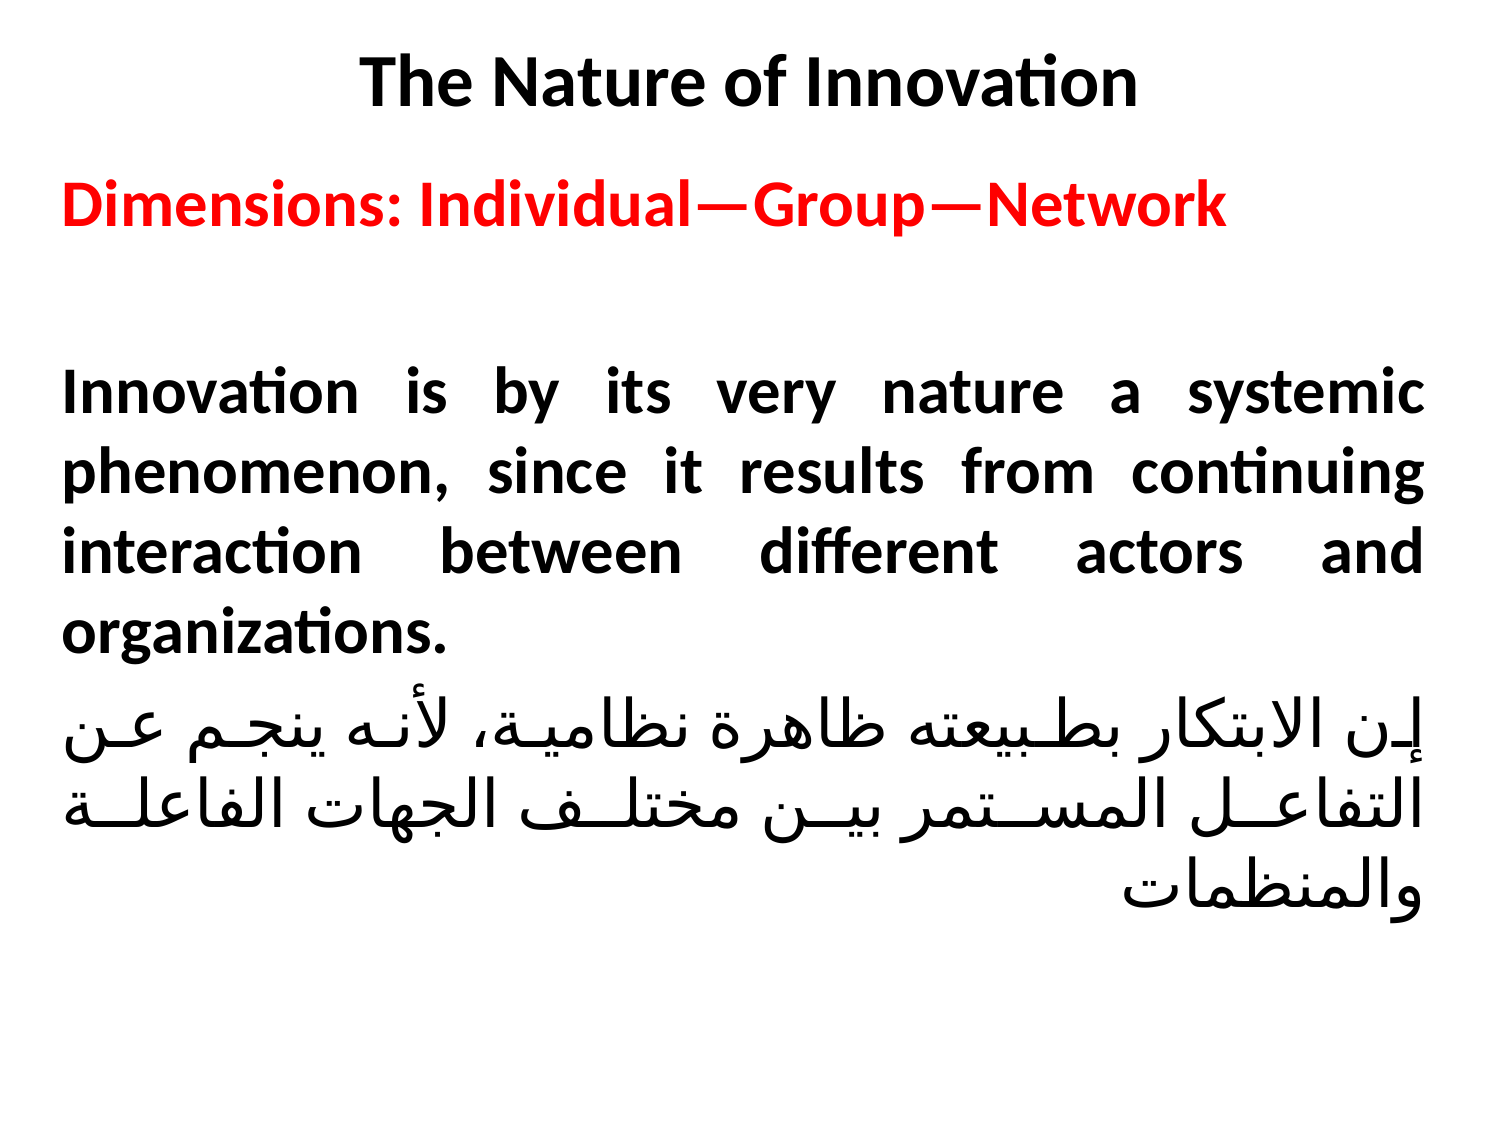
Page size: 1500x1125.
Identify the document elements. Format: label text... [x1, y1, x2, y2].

subtitle Dimensions: Individual—Group—Network Innovation is by its very nature a systemic phenomenon, since it results from continuing interaction between different actors and organizations. إن الابتكار بطبيعته ظاهرة نظامية، لأنه ينجم عن التفاعل المستمر بين مختلف الجهات الفاعلة والمنظمات [46, 152, 1442, 1067]
title The Nature of Innovation [152, 0, 1348, 152]
